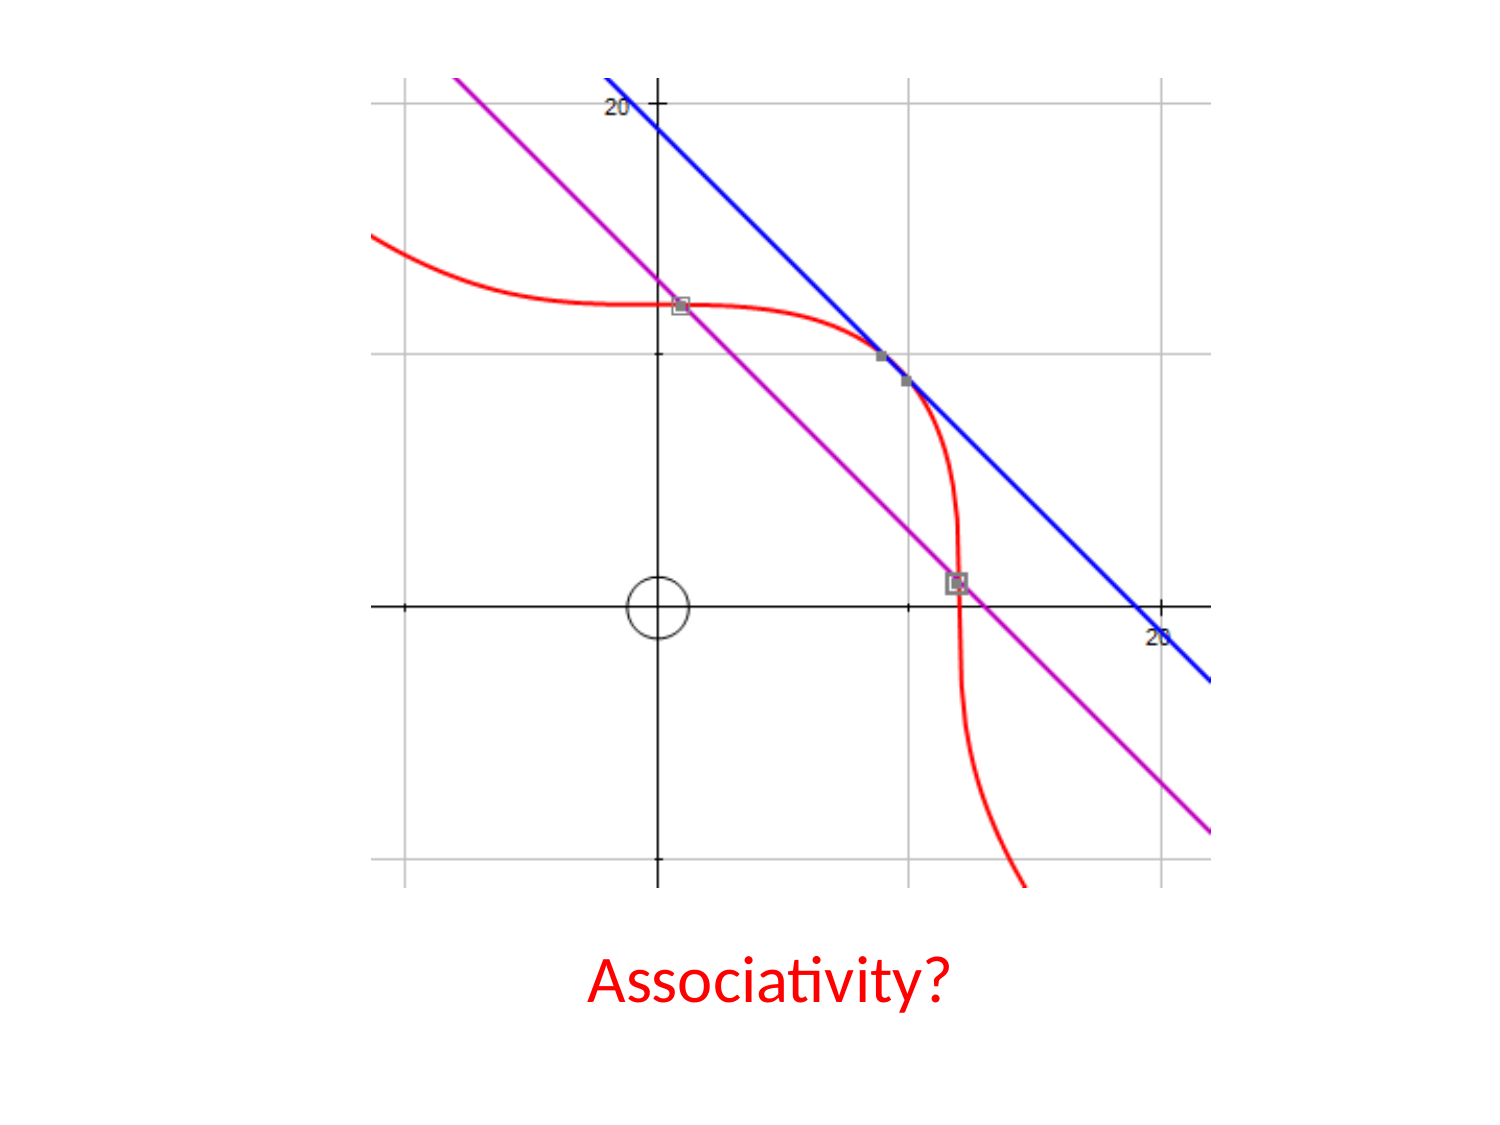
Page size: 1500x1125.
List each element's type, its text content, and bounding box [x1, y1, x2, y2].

picture [371, 77, 1211, 888]
text_box Associativity? [572, 928, 1022, 1024]
